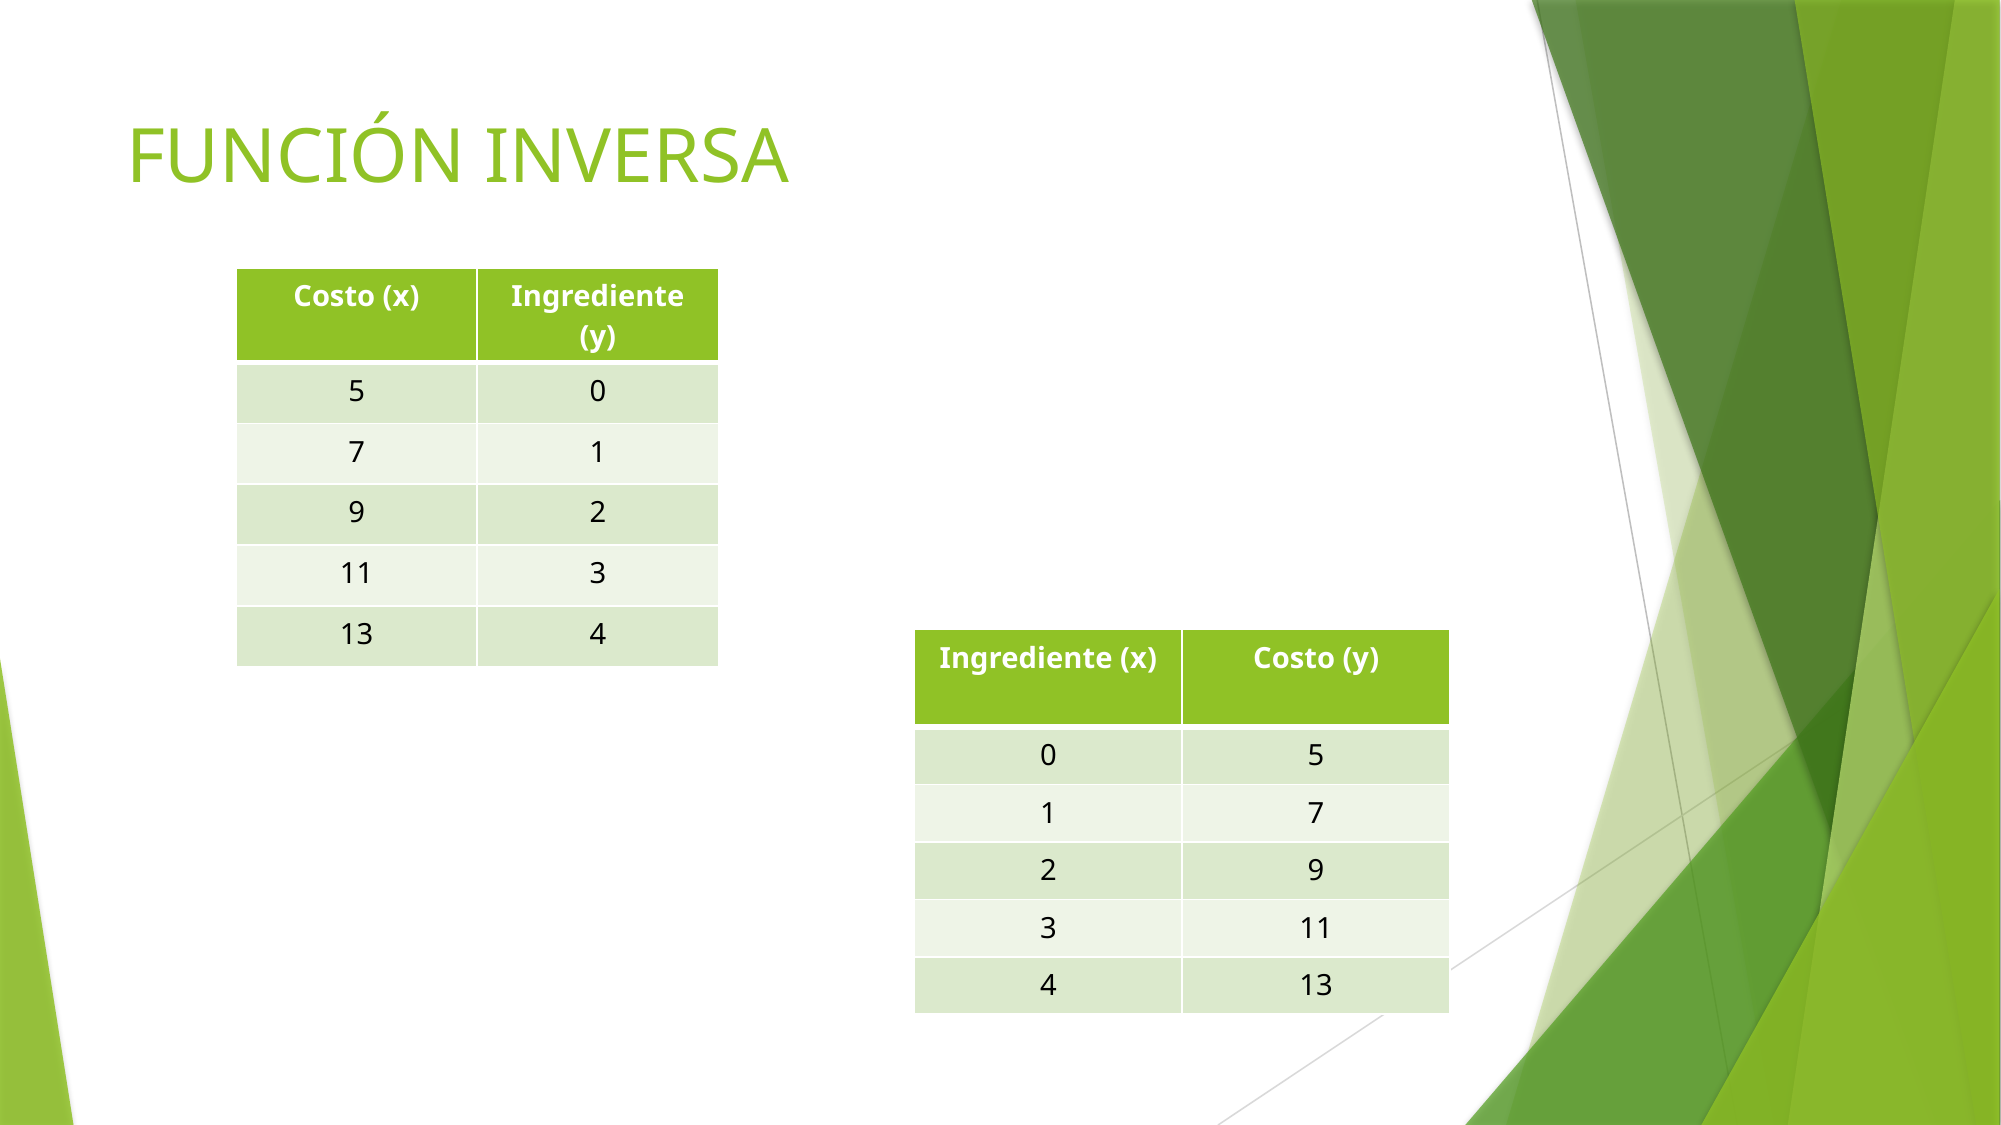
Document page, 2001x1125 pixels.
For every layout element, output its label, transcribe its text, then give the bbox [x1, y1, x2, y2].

table_cell 1 [915, 785, 1181, 841]
title FUNCIÓN INVERSA [111, 99, 1522, 317]
table_cell 11 [1183, 900, 1449, 956]
table_cell 9 [237, 485, 476, 544]
table_header Costo (y) [1183, 630, 1449, 724]
table_cell 5 [1183, 730, 1449, 784]
table_cell 4 [915, 958, 1181, 1013]
table_header Ingrediente (y) [478, 269, 718, 360]
table_cell 3 [915, 900, 1181, 956]
table_cell 2 [478, 485, 718, 544]
table_cell 0 [478, 365, 718, 423]
table_header Costo (x) [237, 269, 476, 360]
table_cell 13 [237, 607, 476, 666]
table_cell 5 [237, 365, 476, 423]
table_cell 1 [478, 424, 718, 483]
table_cell 7 [237, 424, 476, 483]
table_cell 0 [915, 730, 1181, 784]
table_cell 11 [237, 546, 476, 605]
table_cell 3 [478, 546, 718, 605]
table_cell 2 [915, 843, 1181, 899]
table_cell 4 [478, 607, 718, 666]
table_header Ingrediente (x) [915, 630, 1181, 724]
table_cell 7 [1183, 785, 1449, 841]
table_cell 9 [1183, 843, 1449, 899]
table_cell 13 [1183, 958, 1449, 1013]
